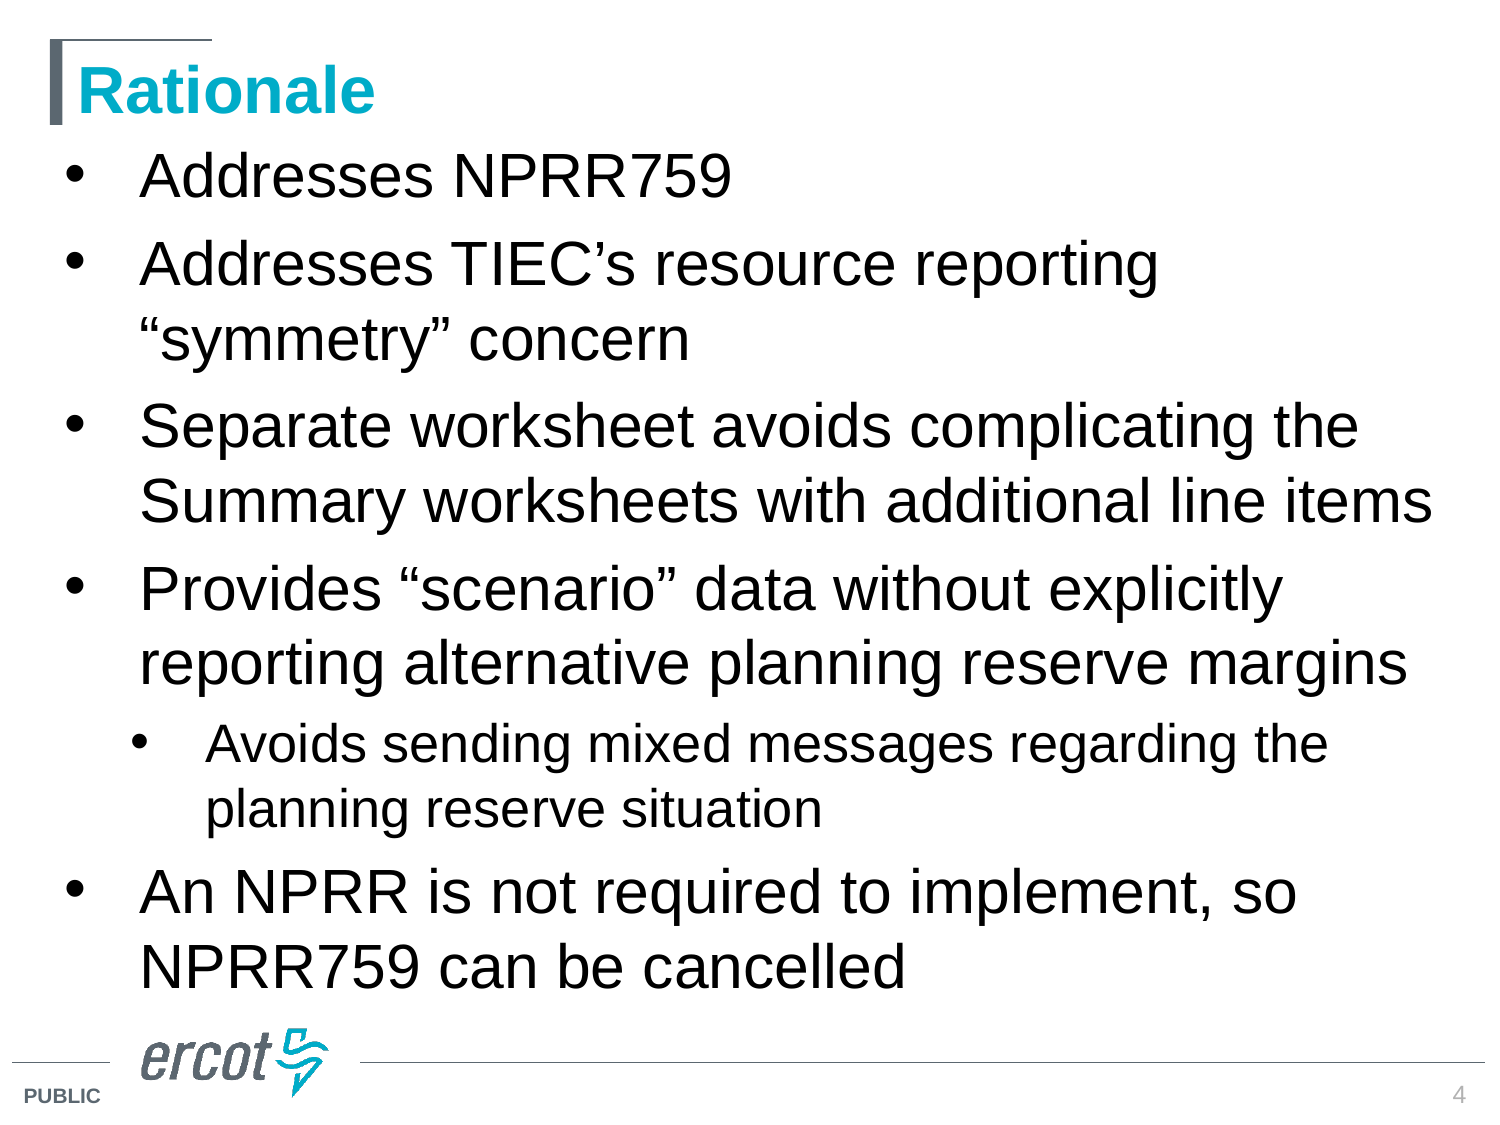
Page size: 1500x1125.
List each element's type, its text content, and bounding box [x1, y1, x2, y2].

slide_number 4 [1437, 1076, 1475, 1112]
list Addresses NPRR759 Addresses TIEC’s resource reporting “symmetry” concern Separate worksheet avoids complicating the Summary worksheets with additional line items Provides “scenario” data without explicitly reporting alternative planning reserve margins Avoids sending mixed messages regarding the planning reserve situation An NPRR is not required to implement, so NPRR759 can be cancelled [50, 128, 1475, 1031]
title Rationale [62, 39, 1450, 128]
picture [137, 1031, 332, 1100]
